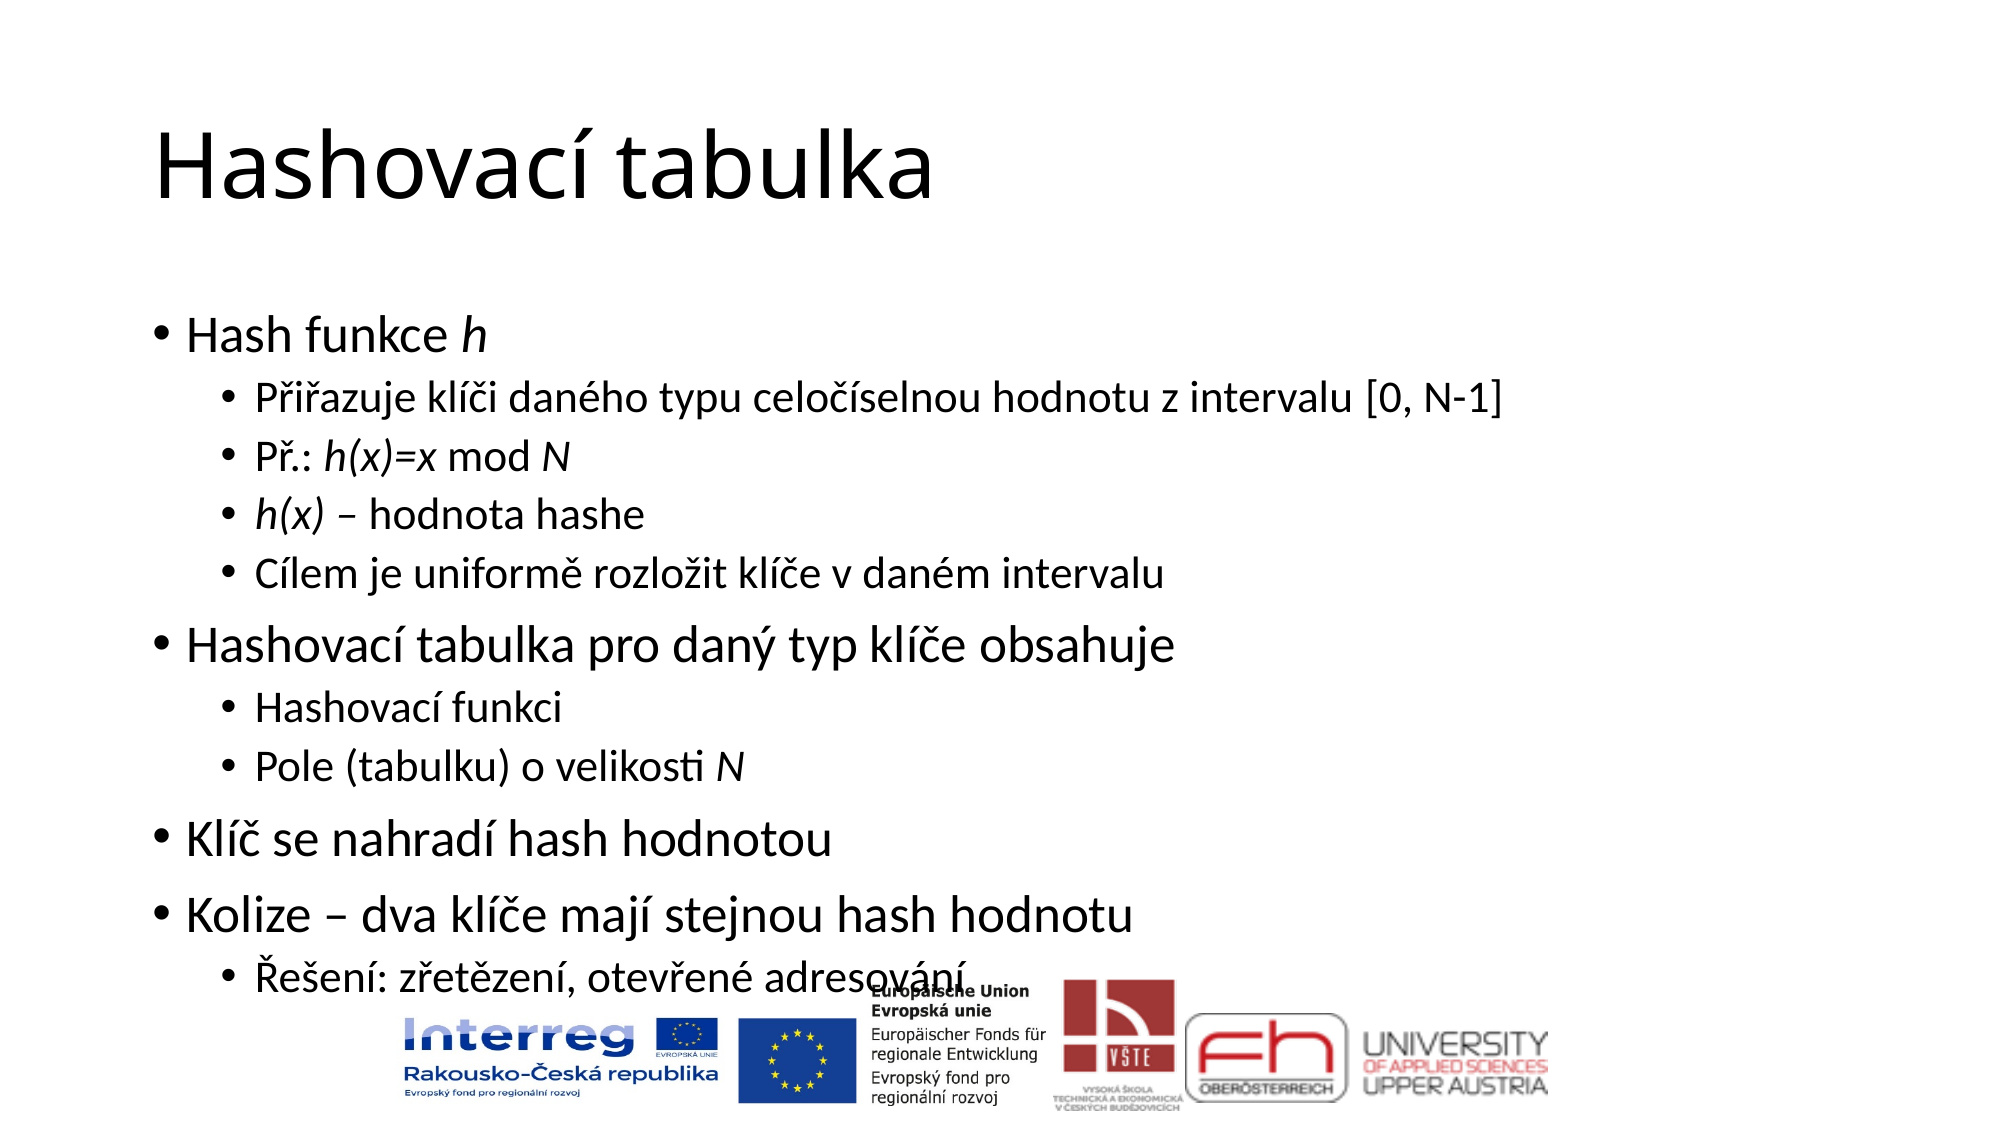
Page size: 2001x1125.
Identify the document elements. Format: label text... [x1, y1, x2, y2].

picture [1185, 1014, 1548, 1103]
list Hash funkce h Přiřazuje klíči daného typu celočíselnou hodnotu z intervalu [0, N-1] Př.: h(x)=x mod N h(x) – hodnota hashe Cílem je uniformě rozložit klíče v daném intervalu Hashovací tabulka pro daný typ klíče obsahuje Hashovací funkci Pole (tabulku) o velikosti N Klíč se nahradí hash hodnotou Kolize – dva klíče mají stejnou hash hodnotu Řešení: zřetězení, otevřené adresování [137, 299, 1863, 1014]
title Hashovací tabulka [137, 59, 1863, 278]
picture [374, 1014, 1046, 1125]
picture [1053, 1014, 1184, 1111]
